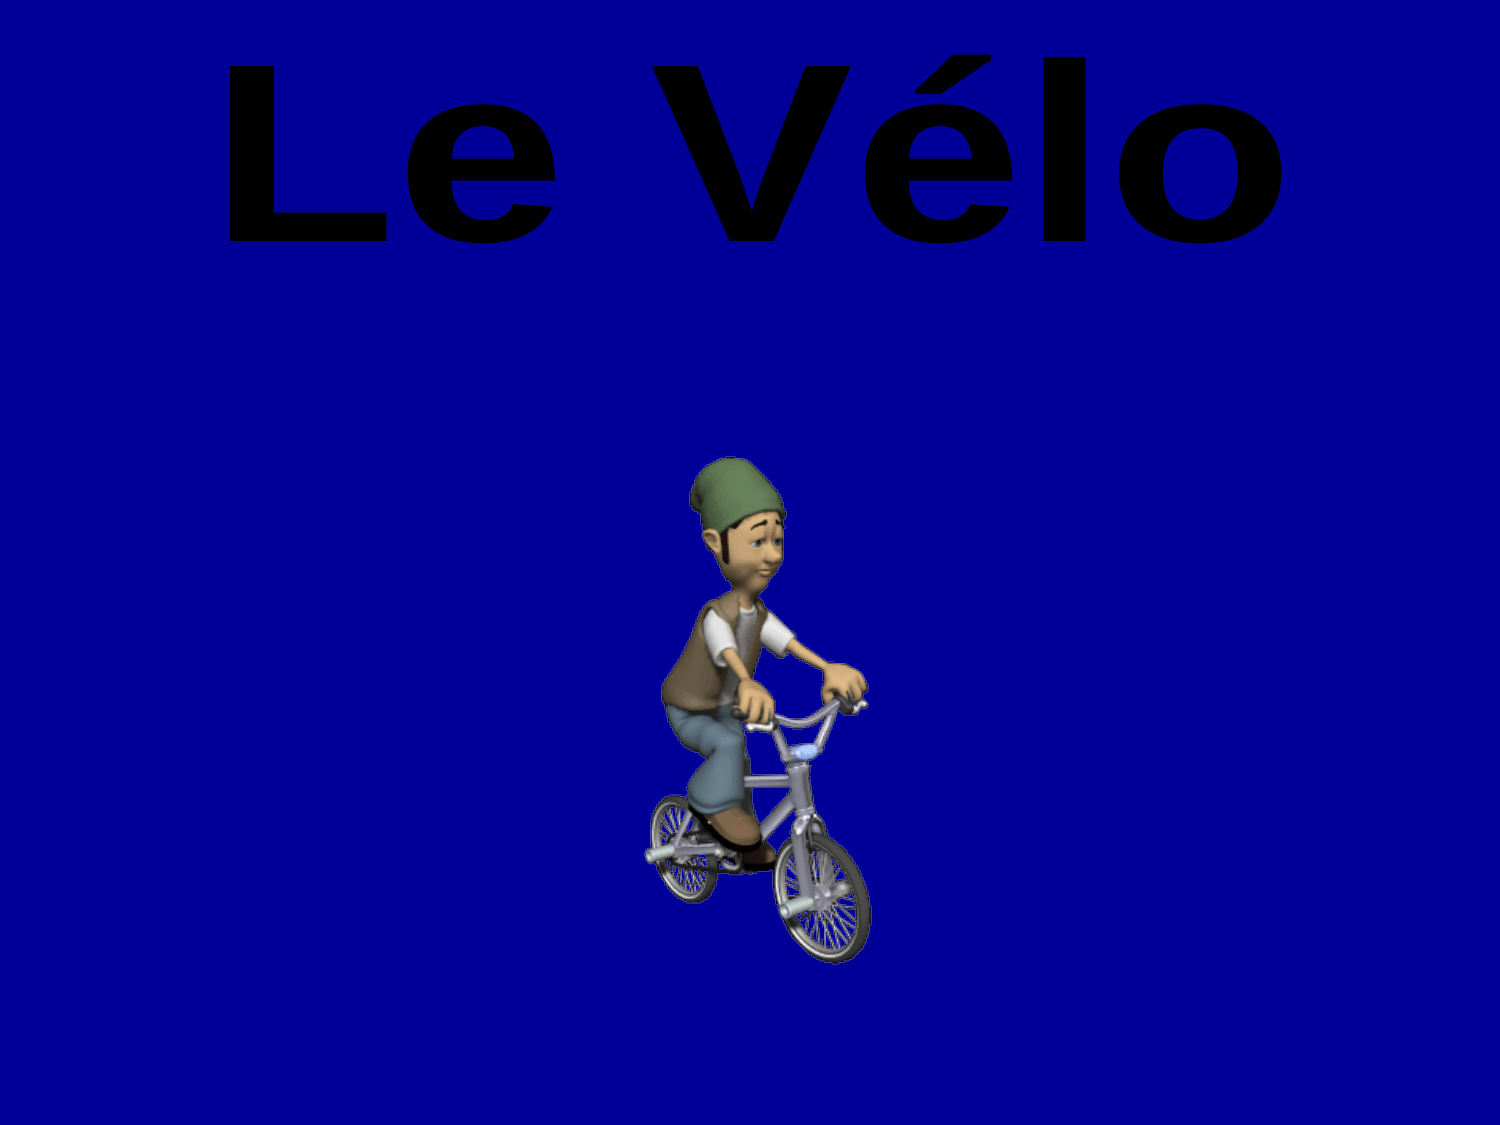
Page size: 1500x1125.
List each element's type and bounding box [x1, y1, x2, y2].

picture [466, 432, 1014, 980]
